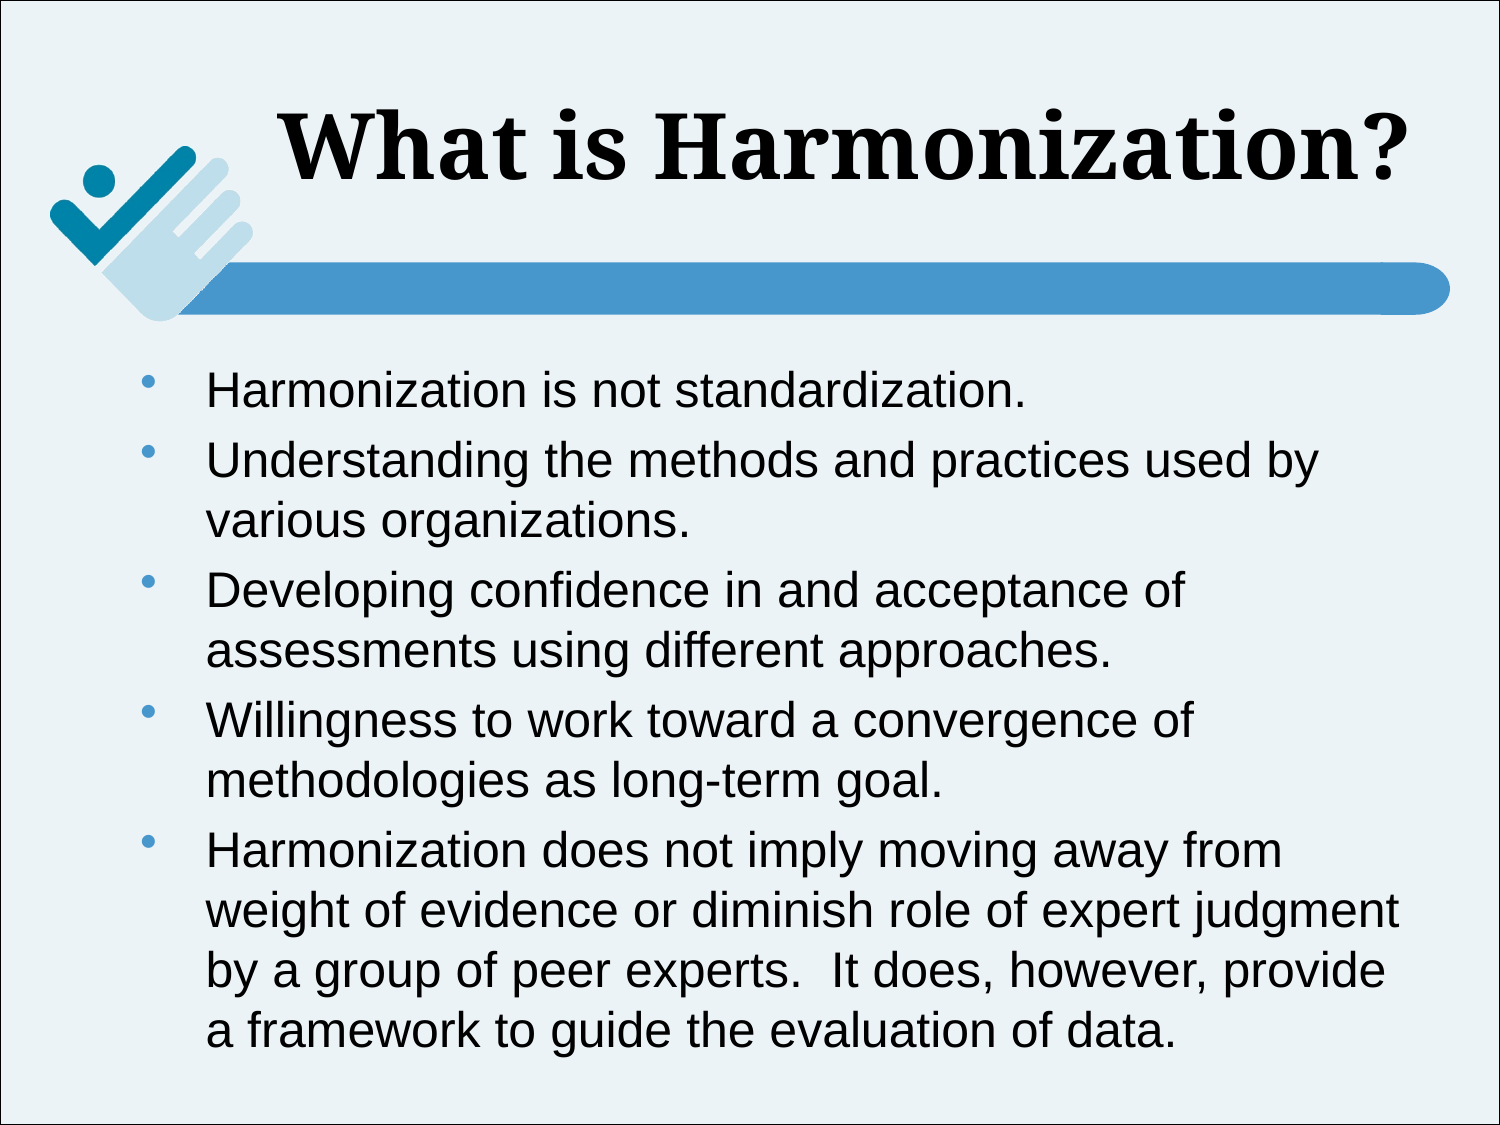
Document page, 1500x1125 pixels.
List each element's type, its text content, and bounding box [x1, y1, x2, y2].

picture [50, 146, 263, 325]
title What is Harmonization? [262, 49, 1476, 251]
list Harmonization is not standardization. Understanding the methods and practices used by various organizations. Developing confidence in and acceptance of assessments using different approaches. Willingness to work toward a convergence of methodologies as long-term goal. Harmonization does not imply moving away from weight of evidence or diminish role of expert judgment by a group of peer experts. It does, however, provide a framework to guide the evaluation of data. [124, 349, 1426, 1006]
picture [50, 146, 181, 229]
